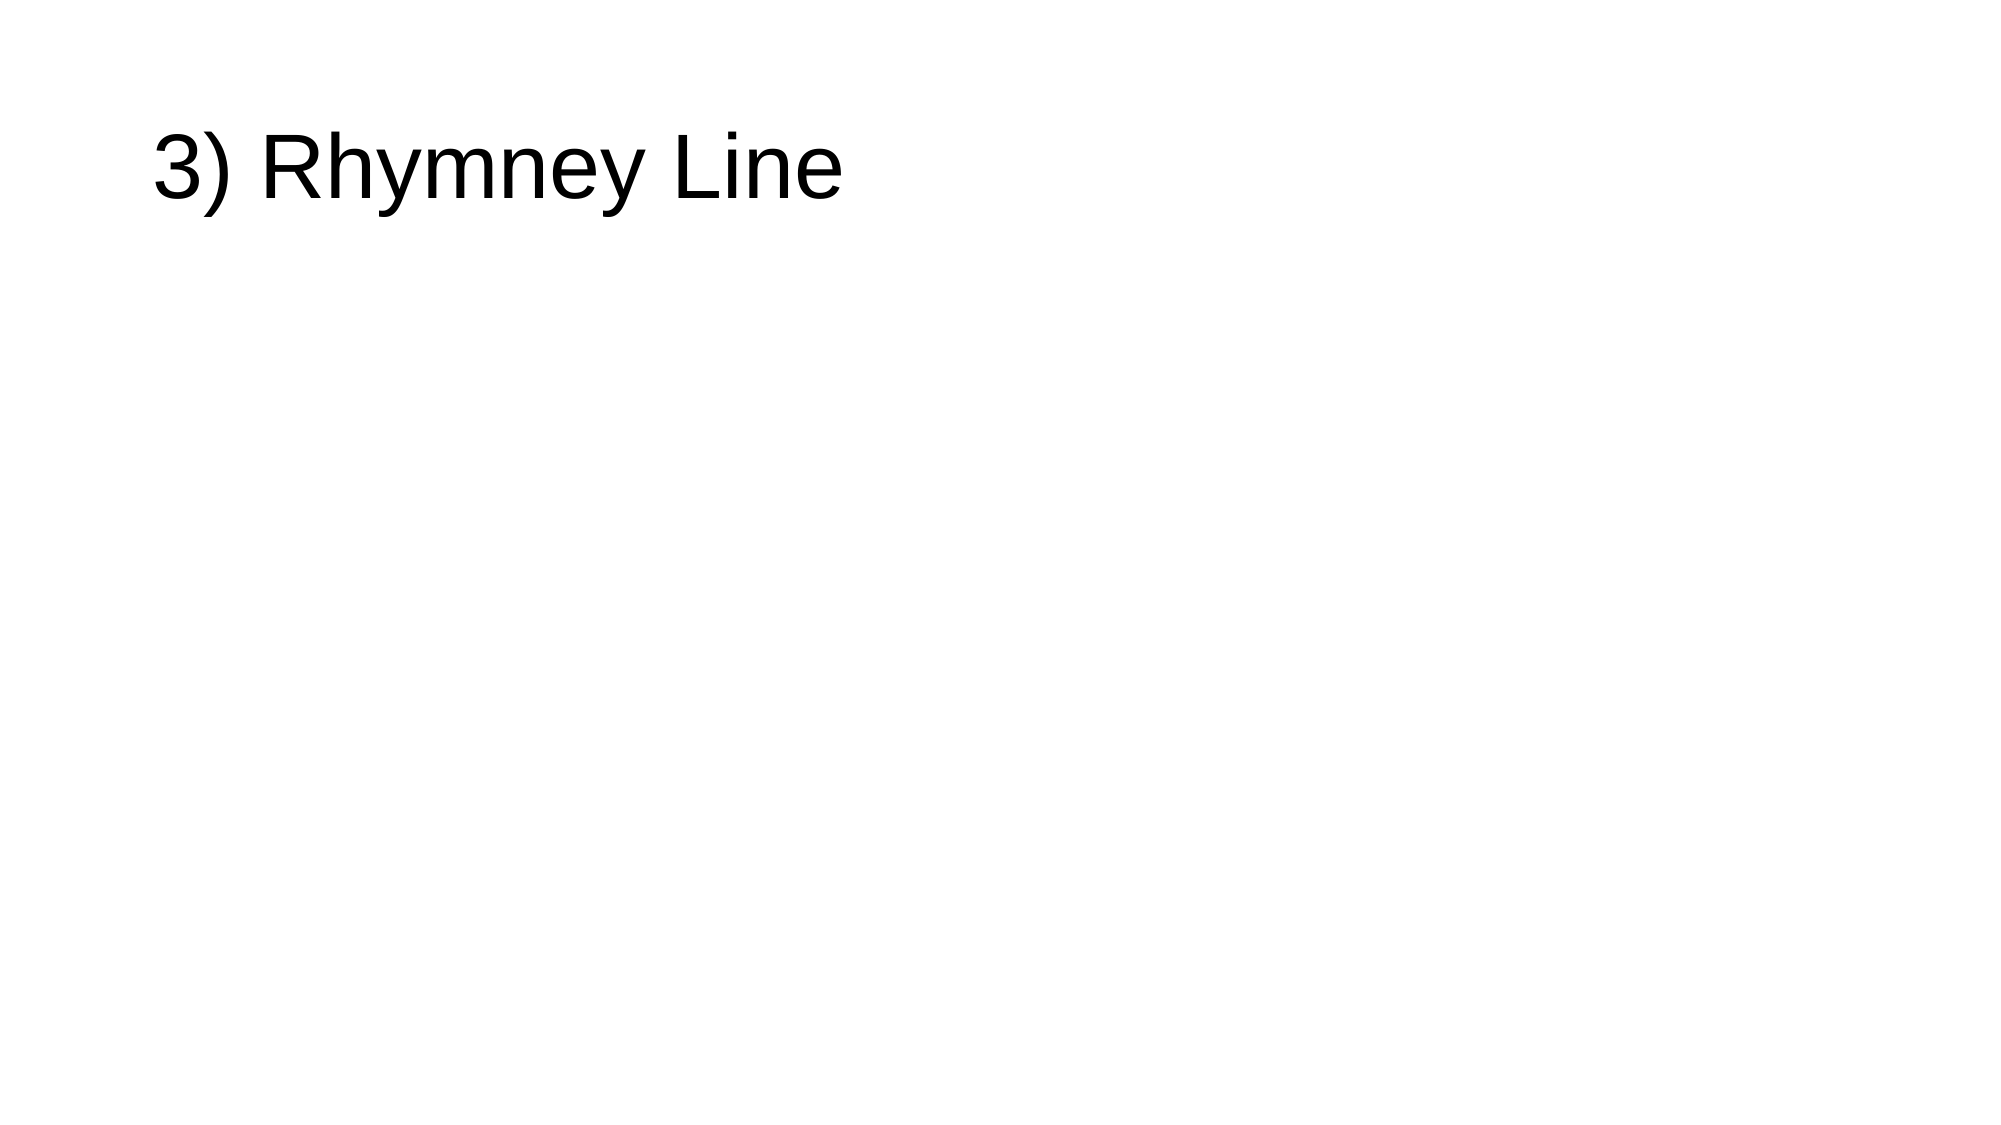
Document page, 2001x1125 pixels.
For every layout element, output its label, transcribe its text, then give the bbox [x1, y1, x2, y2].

title 3) Rhymney Line [137, 59, 1863, 278]
